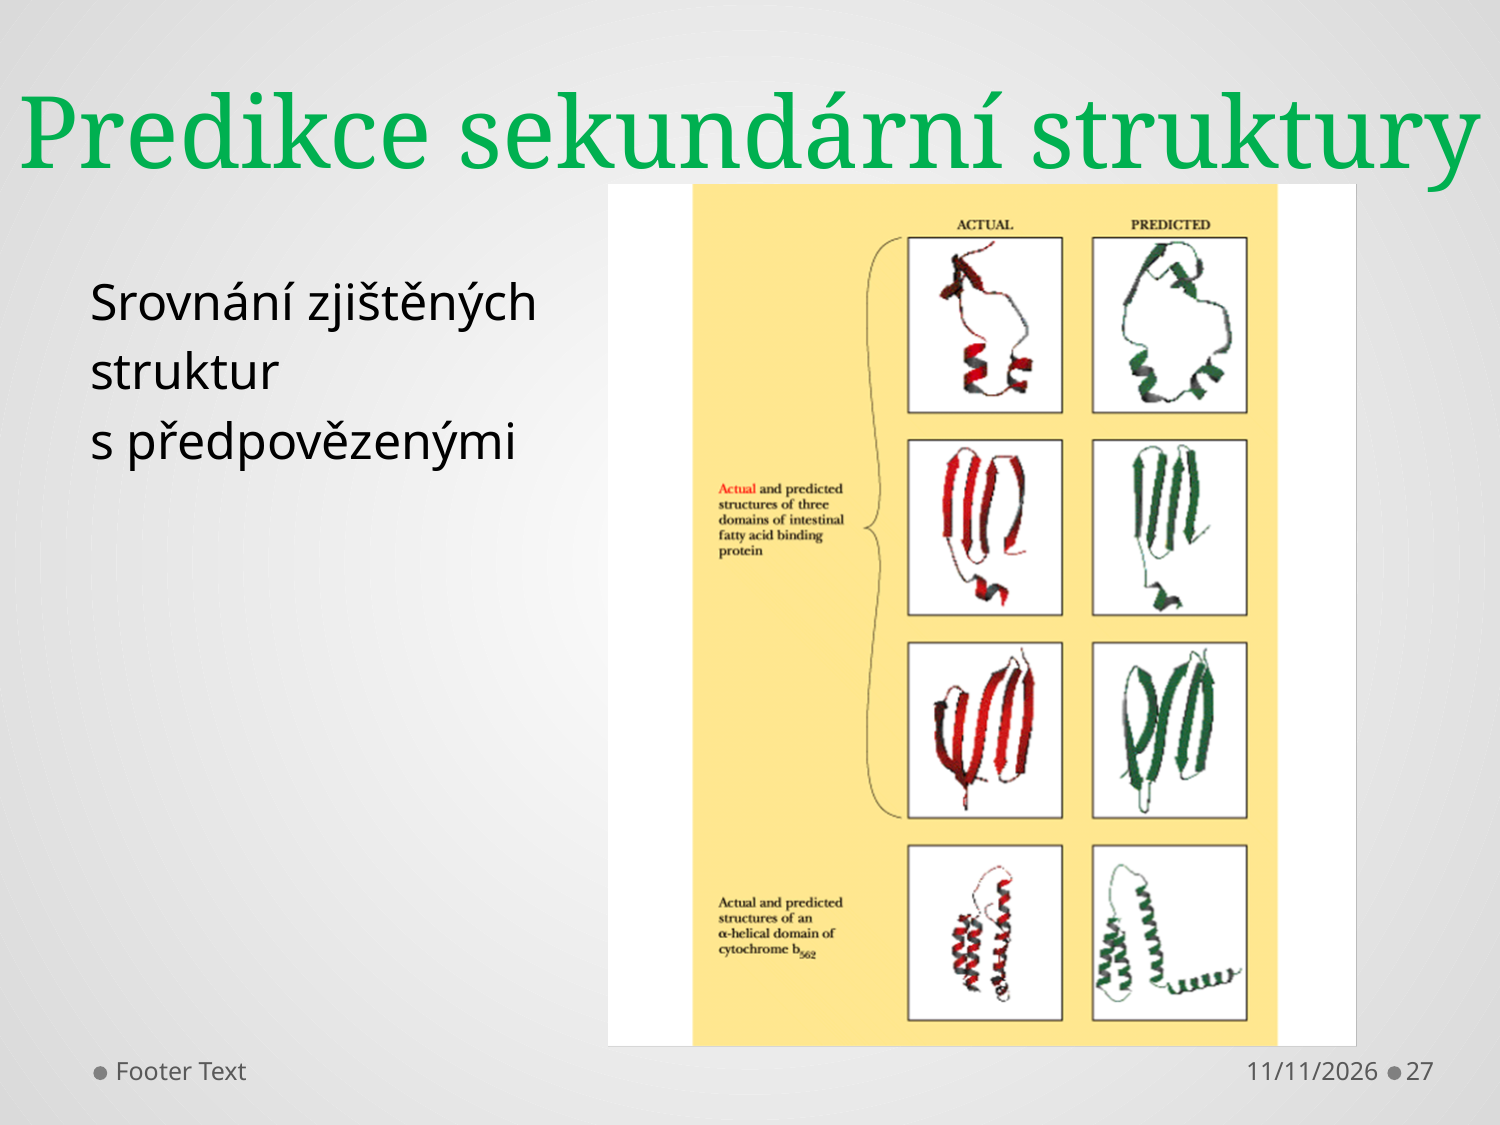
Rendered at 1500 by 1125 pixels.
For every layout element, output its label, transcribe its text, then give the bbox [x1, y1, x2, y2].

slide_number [1043, 1055, 1386, 1103]
picture [607, 184, 1500, 1047]
slide_number 27 [1401, 1055, 1494, 1103]
title Predikce sekundární struktury [0, 0, 1500, 197]
footer Footer Text [108, 1042, 576, 1103]
list Srovnání zjištěných struktur s předpovězenými [75, 262, 602, 1005]
